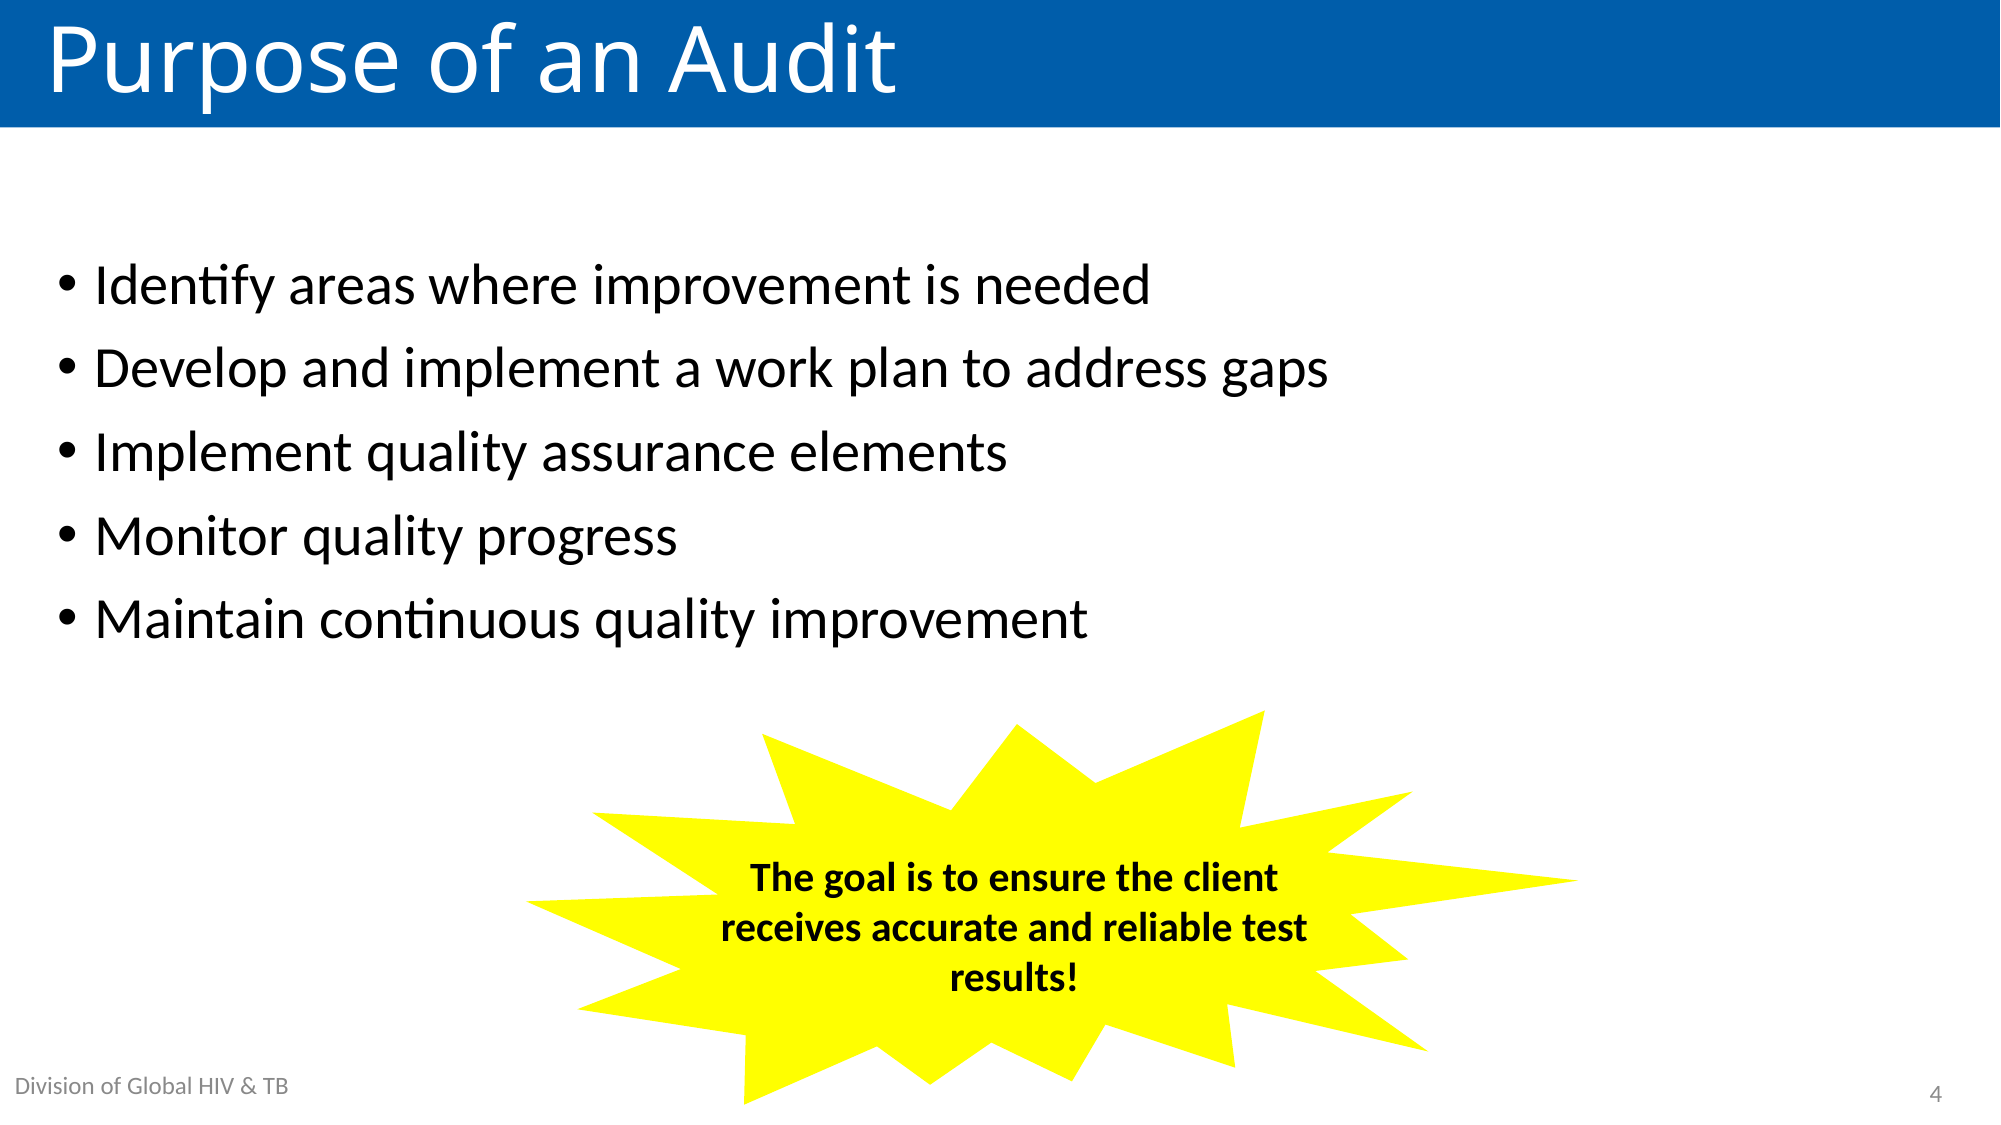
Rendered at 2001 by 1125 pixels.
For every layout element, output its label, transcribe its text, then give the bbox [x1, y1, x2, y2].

slide_number 4 [1784, 1062, 1958, 1123]
text_box [525, 894, 1237, 1107]
text_box [591, 708, 1414, 877]
text_box [1340, 852, 1579, 969]
text_box [1238, 987, 1429, 1053]
text_box The goal is to ensure the client receives accurate and reliable test results! [689, 842, 1340, 1008]
title Purpose of an Audit [0, 0, 2000, 128]
list Identify areas where improvement is needed Develop and implement a work plan to address gaps Implement quality assurance elements Monitor quality progress Maintain continuous quality improvement [42, 246, 1958, 1028]
